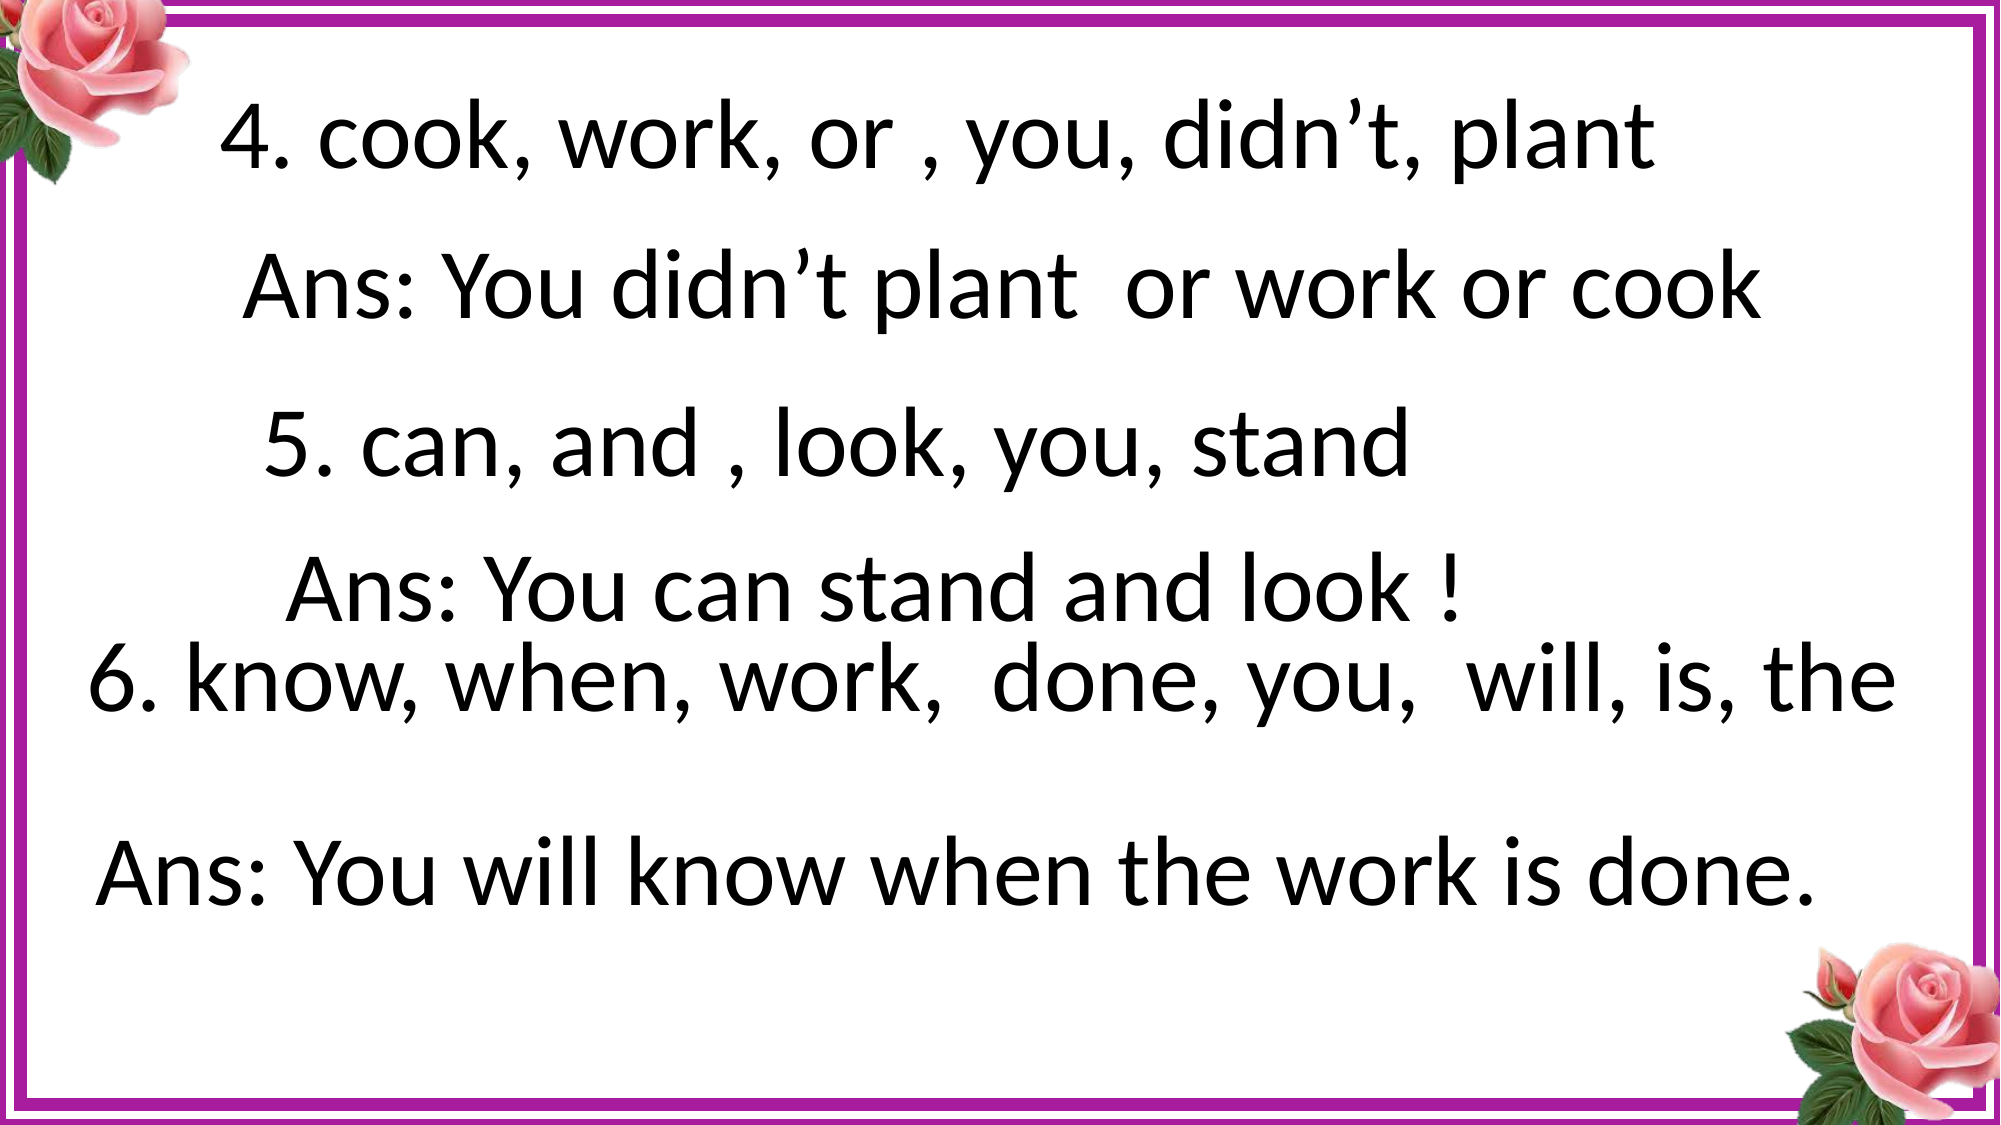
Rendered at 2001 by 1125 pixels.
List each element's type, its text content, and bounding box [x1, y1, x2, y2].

text_box [199, 0, 2000, 930]
text_box 6. know, when, work, done, you, will, is, the [66, 668, 1920, 795]
picture [1776, 930, 2000, 1125]
text_box 5. can, and , look, you, stand [122, 368, 1626, 505]
text_box Ans: You will know when the work is done. [66, 802, 1920, 929]
text_box [0, 202, 1776, 1125]
text_box 4. cook, work, or , you, didn’t, plant [199, 59, 1702, 197]
text_box Ans: You didn’t plant or work or cook [177, 209, 1879, 347]
picture [0, 0, 199, 202]
text_box Ans: You can stand and look ! [149, 513, 1653, 650]
